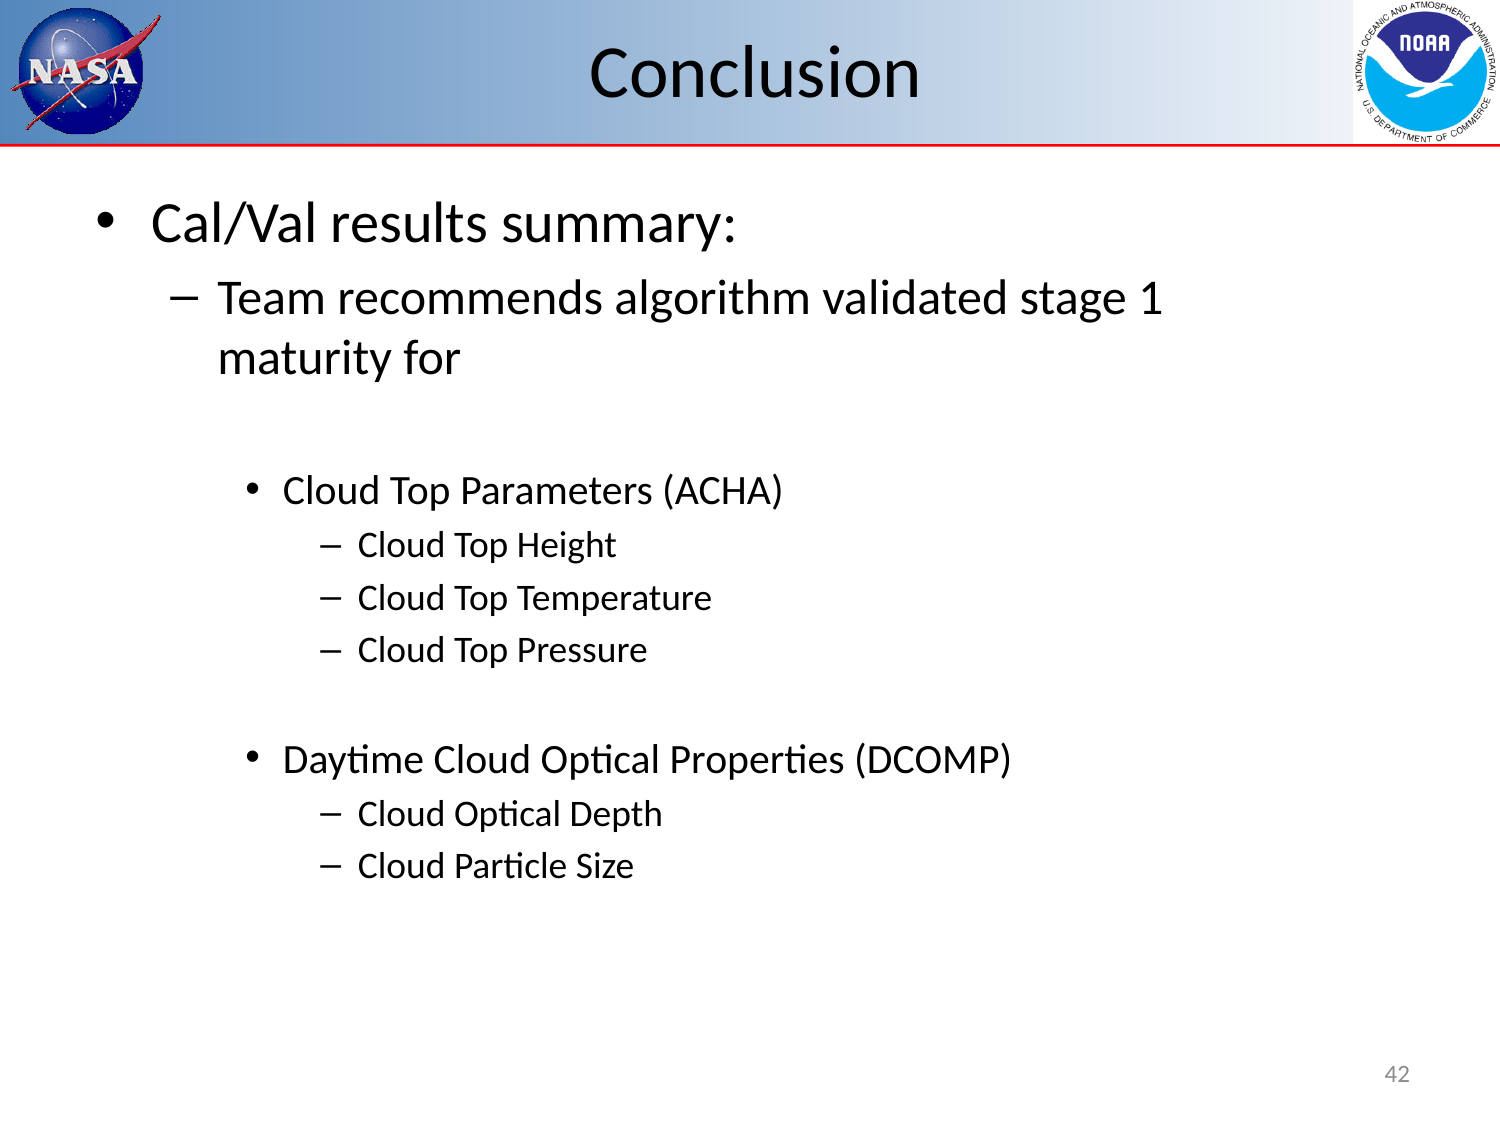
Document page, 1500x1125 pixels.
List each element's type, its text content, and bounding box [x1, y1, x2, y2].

list Cal/Val results summary: Team recommends algorithm validated stage 1 maturity for Cloud Top Parameters (ACHA) Cloud Top Height Cloud Top Temperature Cloud Top Pressure Daytime Cloud Optical Properties (DCOMP) Cloud Optical Depth Cloud Particle Size [80, 177, 1332, 1102]
picture [0, 0, 161, 142]
title Conclusion [162, 0, 1350, 135]
picture [1353, 0, 1498, 144]
slide_number 42 [1074, 1042, 1425, 1103]
